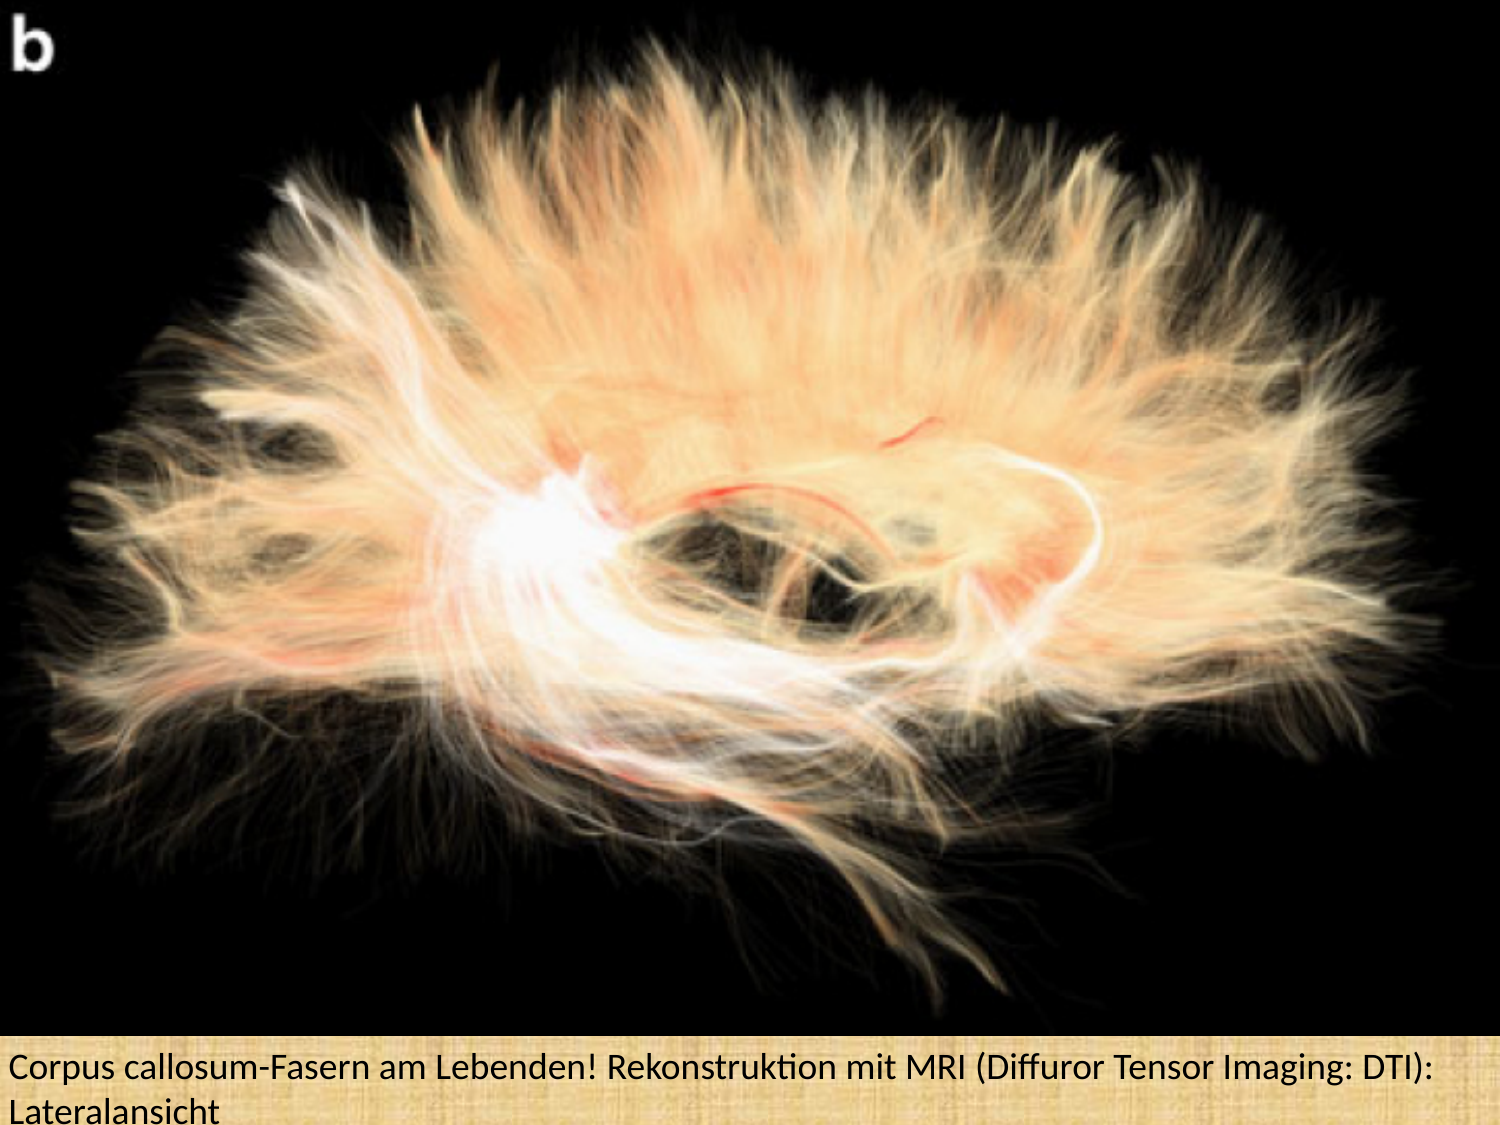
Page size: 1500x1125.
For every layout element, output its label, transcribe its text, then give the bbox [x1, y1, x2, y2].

text_box Corpus callosum-Fasern am Lebenden! Rekonstruktion mit MRI (Diffuror Tensor Imaging: DTI): Lateralansicht [0, 1043, 1494, 1125]
picture [0, 0, 1500, 1125]
